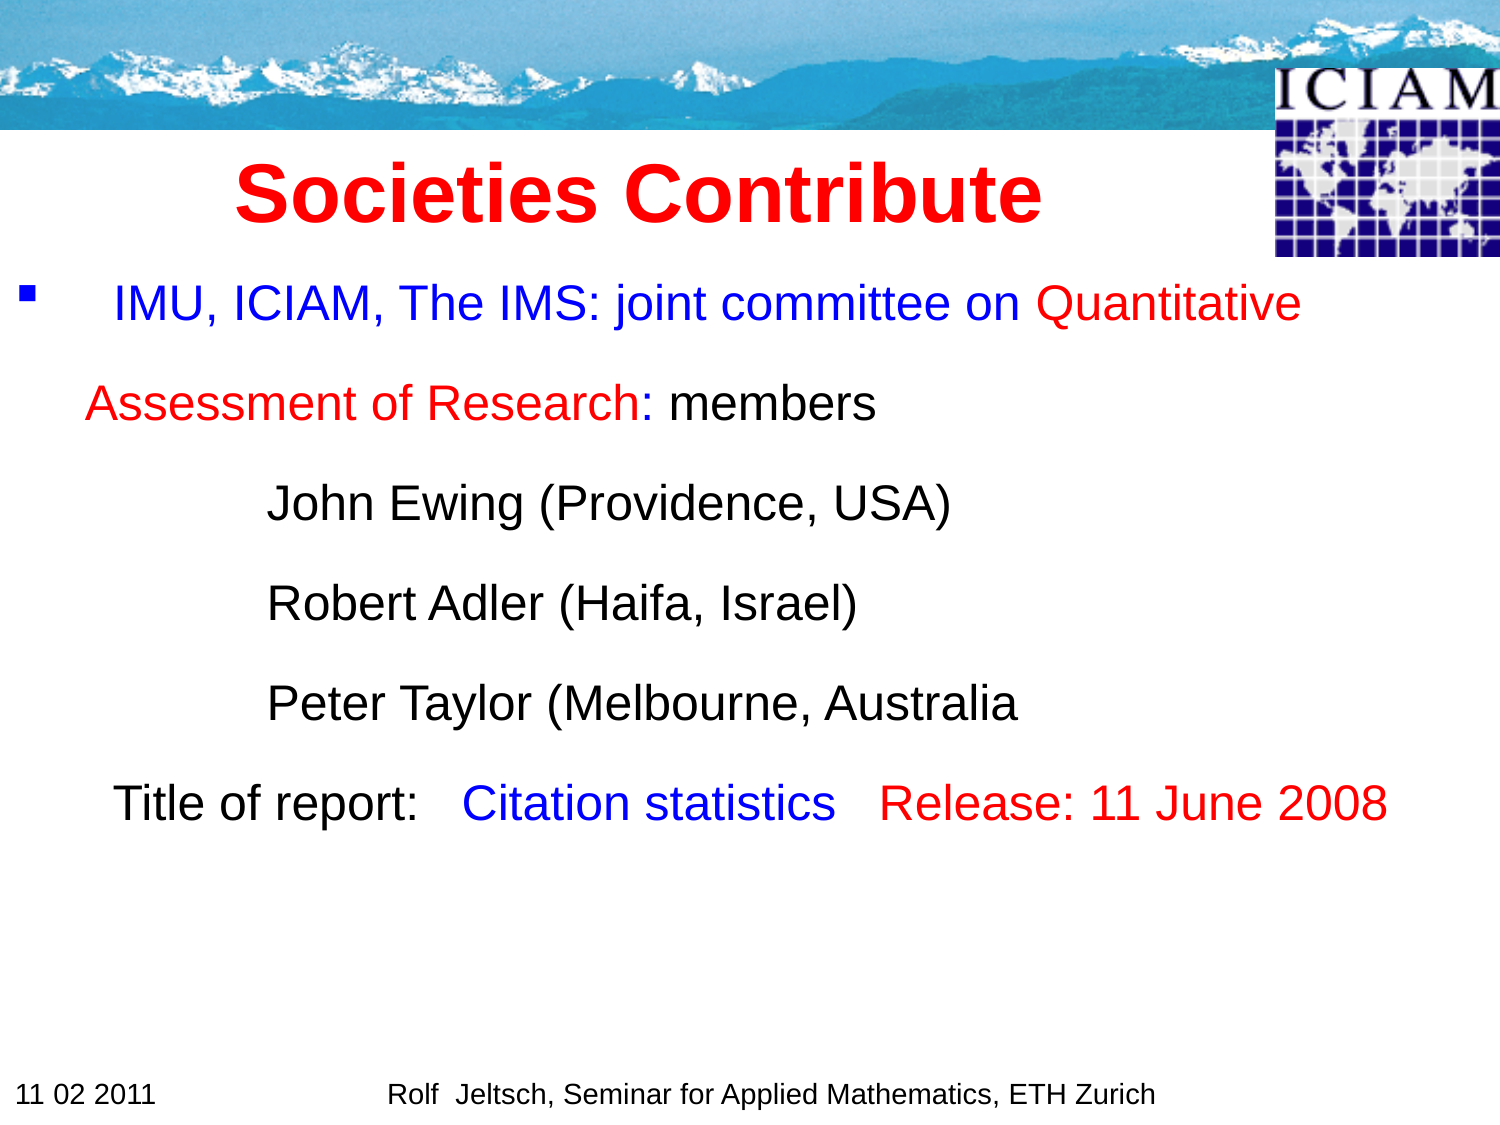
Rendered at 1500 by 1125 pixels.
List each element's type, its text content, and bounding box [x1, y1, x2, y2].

title Societies Contribute [0, 160, 1280, 239]
list IMU, ICIAM, The IMS: joint committee on Quantitative Assessment of Research: members John Ewing (Providence, USA) Robert Adler (Haifa, Israel) Peter Taylor (Melbourne, Australia Title of report: Citation statistics Release: 11 June 2008 [0, 239, 1500, 1098]
picture [1275, 68, 1500, 239]
